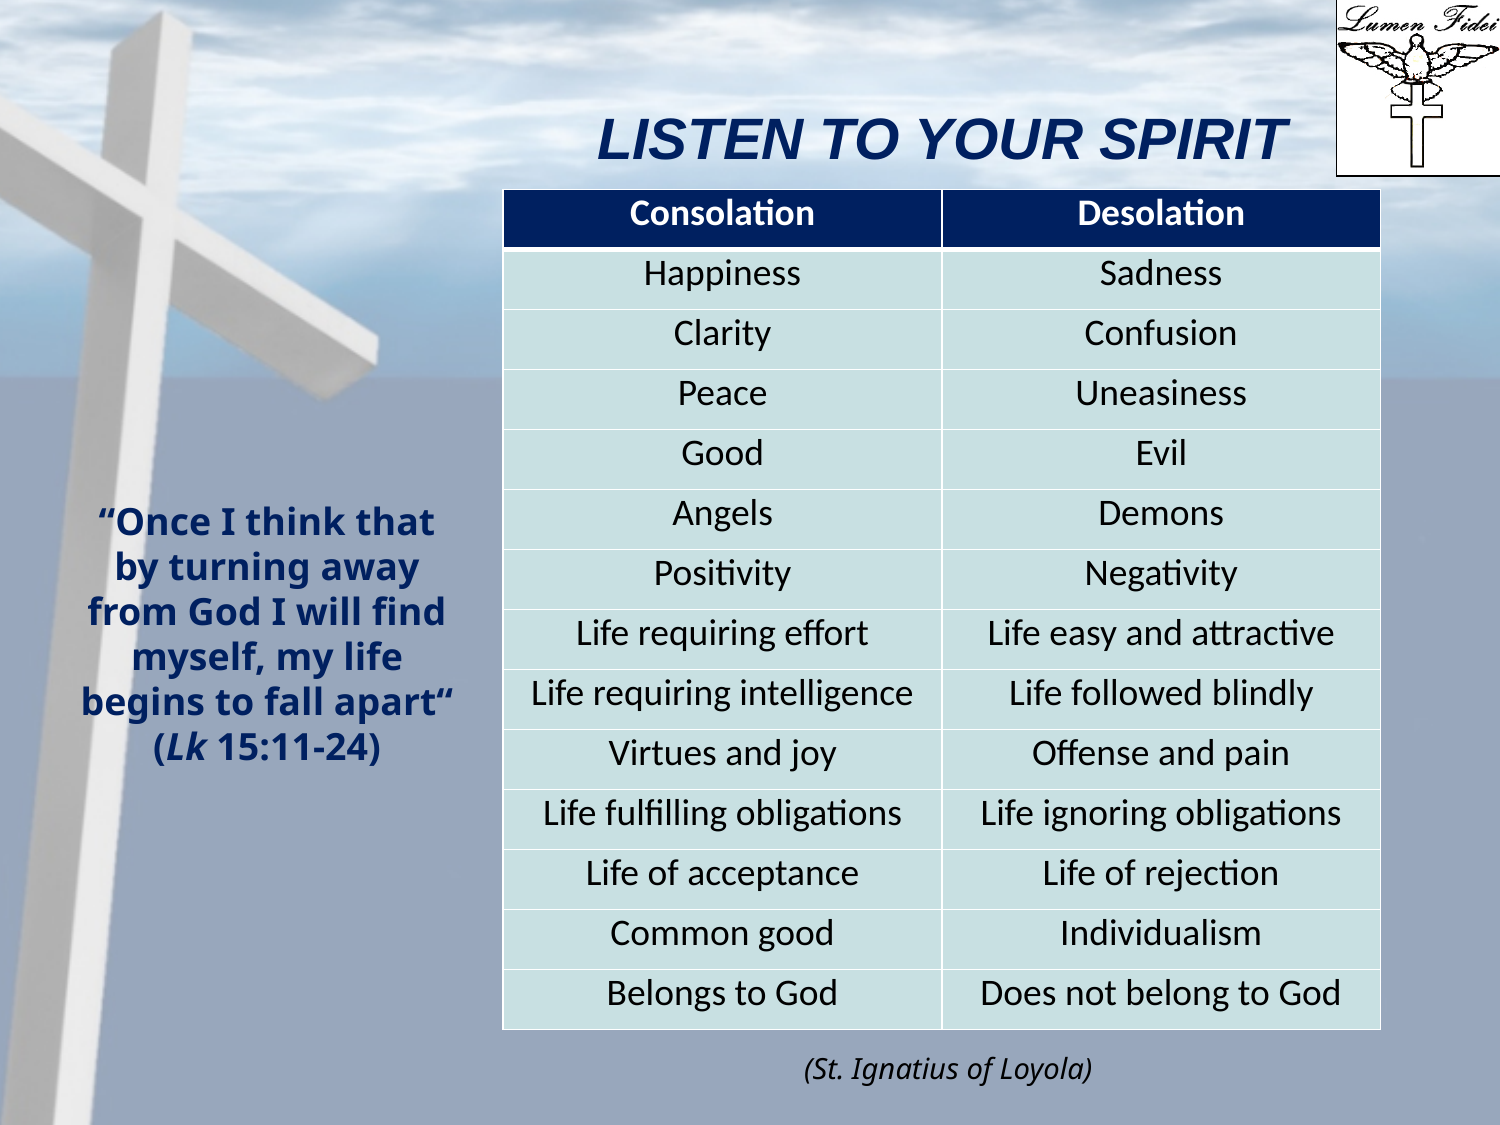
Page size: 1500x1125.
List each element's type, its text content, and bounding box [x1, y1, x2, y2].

table_cell Peace [504, 370, 941, 429]
table_cell Life ignoring obligations [943, 790, 1380, 849]
table_cell Uneasiness [943, 370, 1380, 429]
table_cell Confusion [943, 310, 1380, 369]
picture [1337, 0, 1500, 175]
table_cell Angels [504, 490, 941, 549]
table_cell Common good [504, 910, 941, 969]
table_cell Life requiring effort [504, 610, 941, 669]
table_cell Life fulfilling obligations [504, 790, 941, 849]
table_cell Does not belong to God [943, 970, 1380, 1029]
title Listen to your Spirit [567, 94, 1317, 186]
table_cell Happiness [504, 252, 941, 309]
table_cell Demons [943, 490, 1380, 549]
table_cell Evil [943, 430, 1380, 489]
table_header Desolation [943, 190, 1380, 247]
table_cell Offense and pain [943, 730, 1380, 789]
table_header Consolation [504, 190, 941, 247]
table_cell Sadness [943, 252, 1380, 309]
text_box (St. Ignatius of Loyola) [789, 1043, 1108, 1093]
table_cell Individualism [943, 910, 1380, 969]
table_cell Life requiring intelligence [504, 670, 941, 729]
table_cell Clarity [504, 310, 941, 369]
table_cell Belongs to God [504, 970, 941, 1029]
table_cell Life of rejection [943, 850, 1380, 909]
picture [0, 0, 1500, 1125]
table_cell Positivity [504, 550, 941, 609]
table_cell Life followed blindly [943, 670, 1380, 729]
table_cell Life of acceptance [504, 850, 941, 909]
table_cell Negativity [943, 550, 1380, 609]
text_box “Once I think that by turning away from God I will find myself, my life begins to fall apart“ (Lk 15:11-24) [59, 490, 475, 776]
table_cell Good [504, 430, 941, 489]
table_cell Life easy and attractive [943, 610, 1380, 669]
table_cell Virtues and joy [504, 730, 941, 789]
